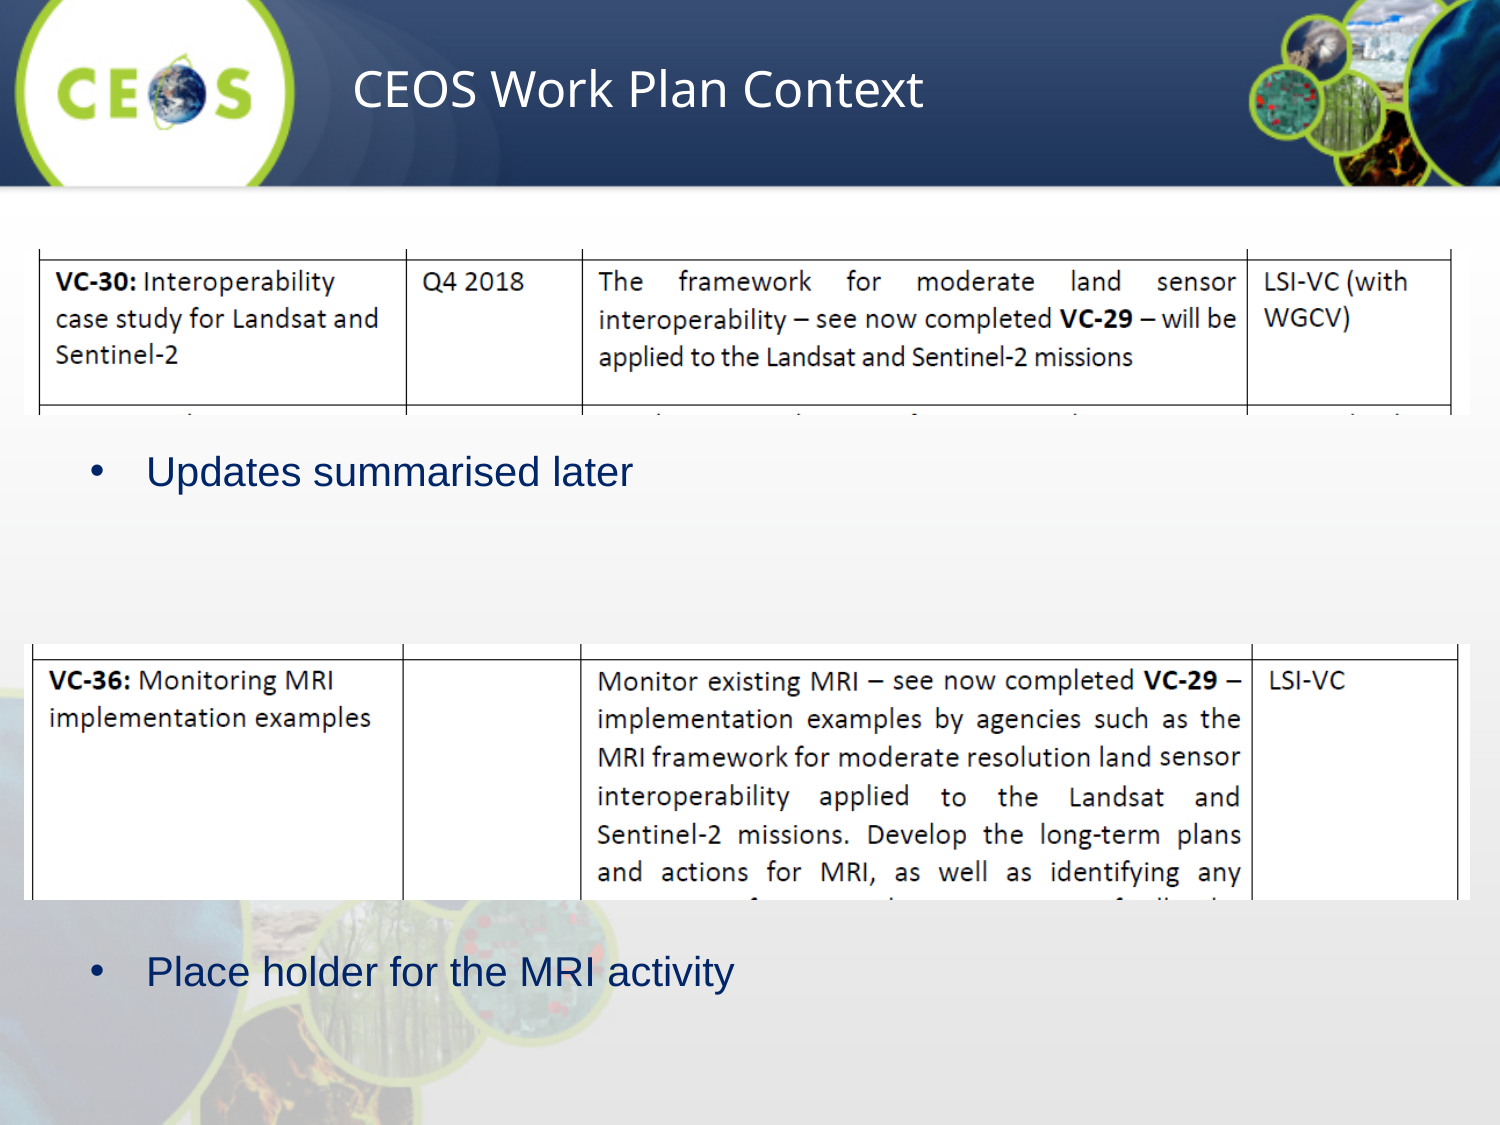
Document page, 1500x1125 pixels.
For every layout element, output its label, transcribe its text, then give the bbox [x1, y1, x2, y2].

list Updates summarised later [75, 437, 1413, 588]
text_box Place holder for the MRI activity [74, 937, 1413, 1088]
list CEOS Work Plan Context [337, 50, 1150, 138]
picture [0, 0, 1500, 1125]
